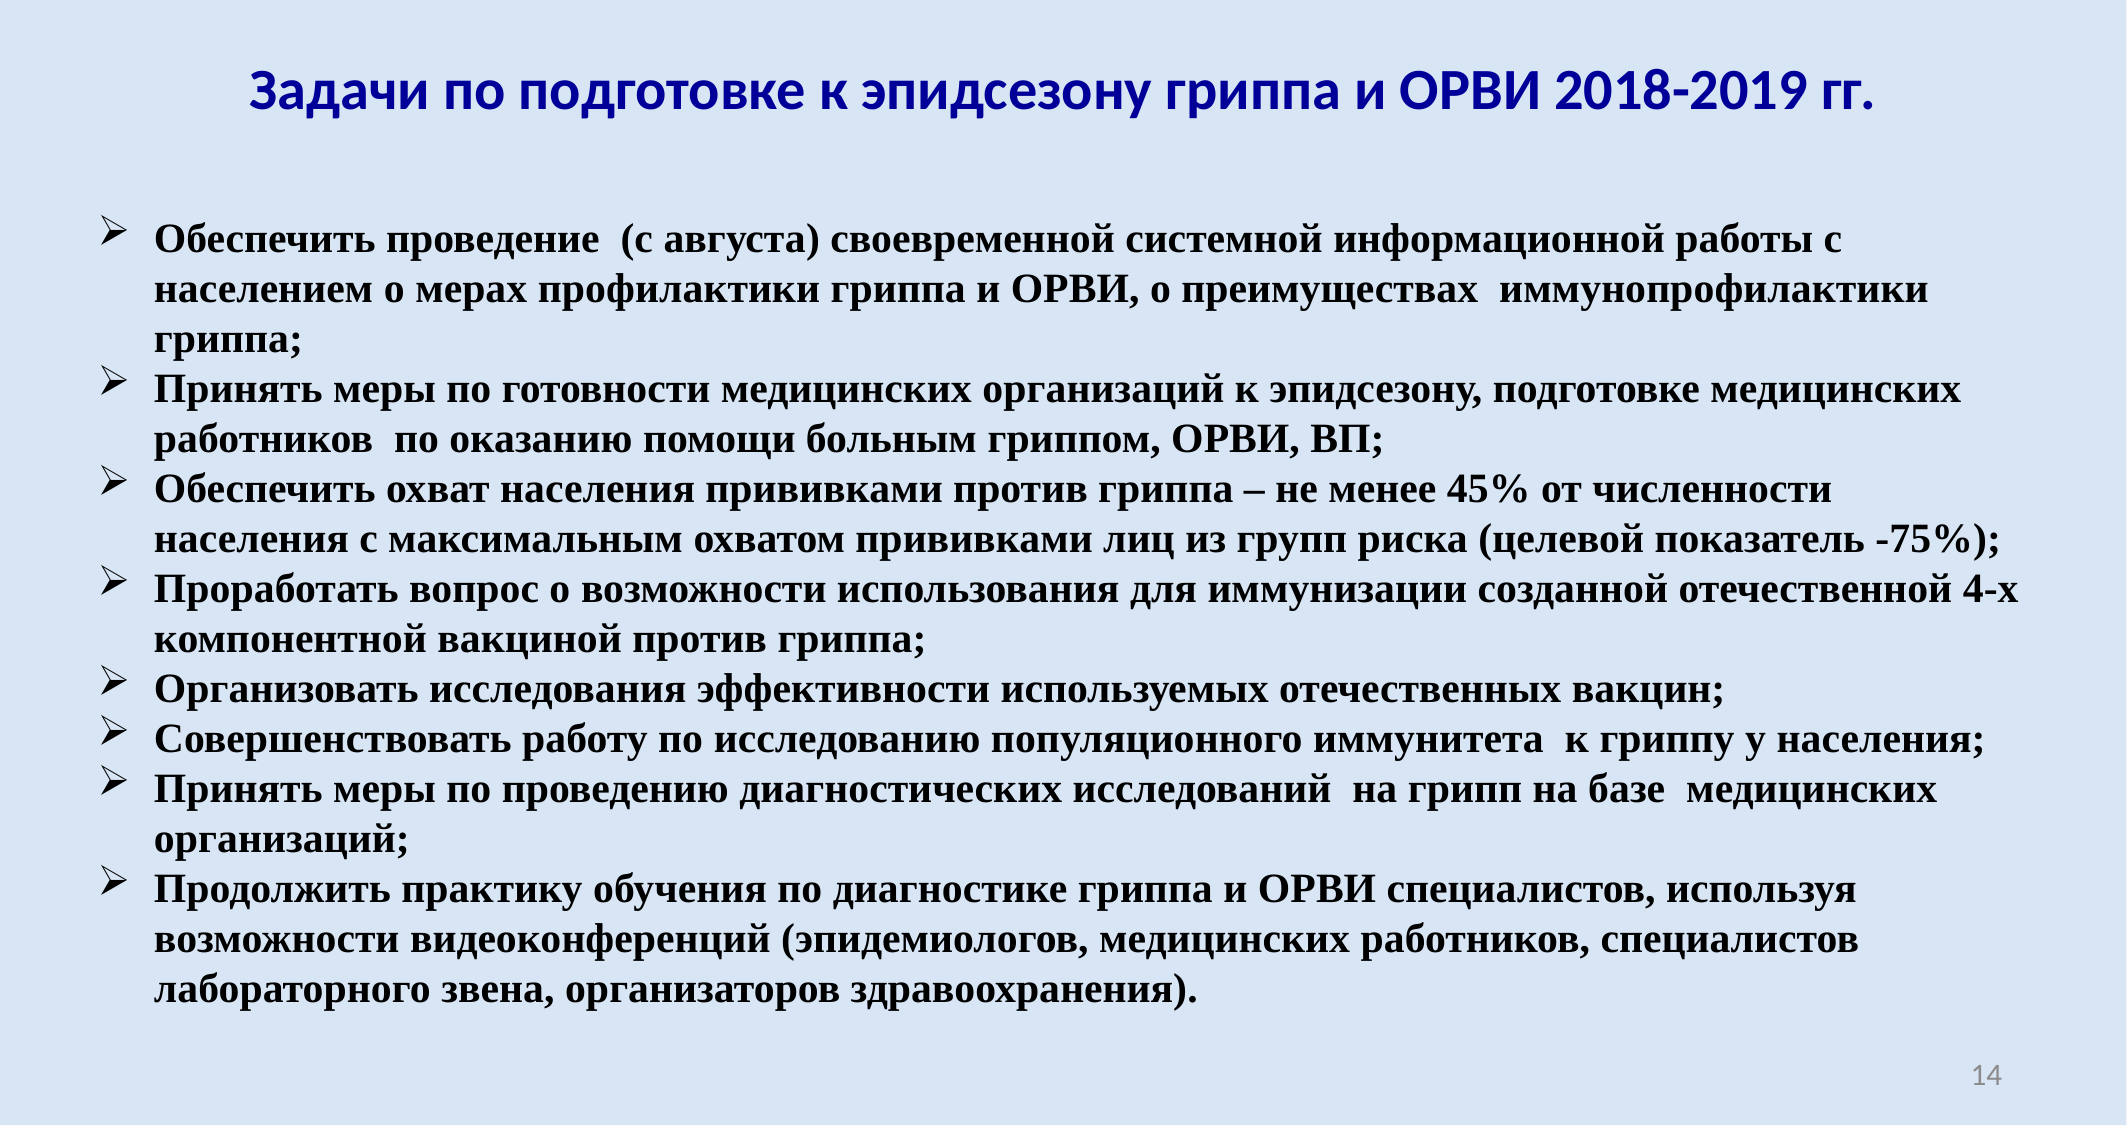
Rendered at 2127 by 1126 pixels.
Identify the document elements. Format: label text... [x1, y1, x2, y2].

title Задачи по подготовке к эпидсезону гриппа и ОРВИ 2018-2019 гг. [106, 54, 2021, 138]
text_box Обеспечить проведение (с августа) своевременной системной информационной работы с населением о мерах профилактики гриппа и ОРВИ, о преимуществах иммунопрофилактики гриппа; Принять меры по готовности медицинских организаций к эпидсезону, подготовке медицинских работников по оказанию помощи больным гриппом, ОРВИ, ВП; Обеспечить охват населения прививками против гриппа – не менее 45% от численности населения с максимальным охватом прививками лиц из групп риска (целевой показатель -75%); Проработать вопрос о возможности использования для иммунизации созданной отечественной 4-х компонентной вакциной против гриппа; Организовать исследования эффективности используемых отечественных вакцин; Совершенствовать работу по исследованию популяционного иммунитета к гриппу у населения; Принять меры по проведению диагностических исследований на грипп на базе медицинских организаций; Продолжить практику обучения по диагностике гриппа и ОРВИ специалистов, используя возможности видеоконференций (эпидемиологов, медицинских работников, специалистов лабораторного звена, организаторов здравоохранения). [82, 203, 2044, 1019]
slide_number 14 [1523, 1042, 2020, 1103]
